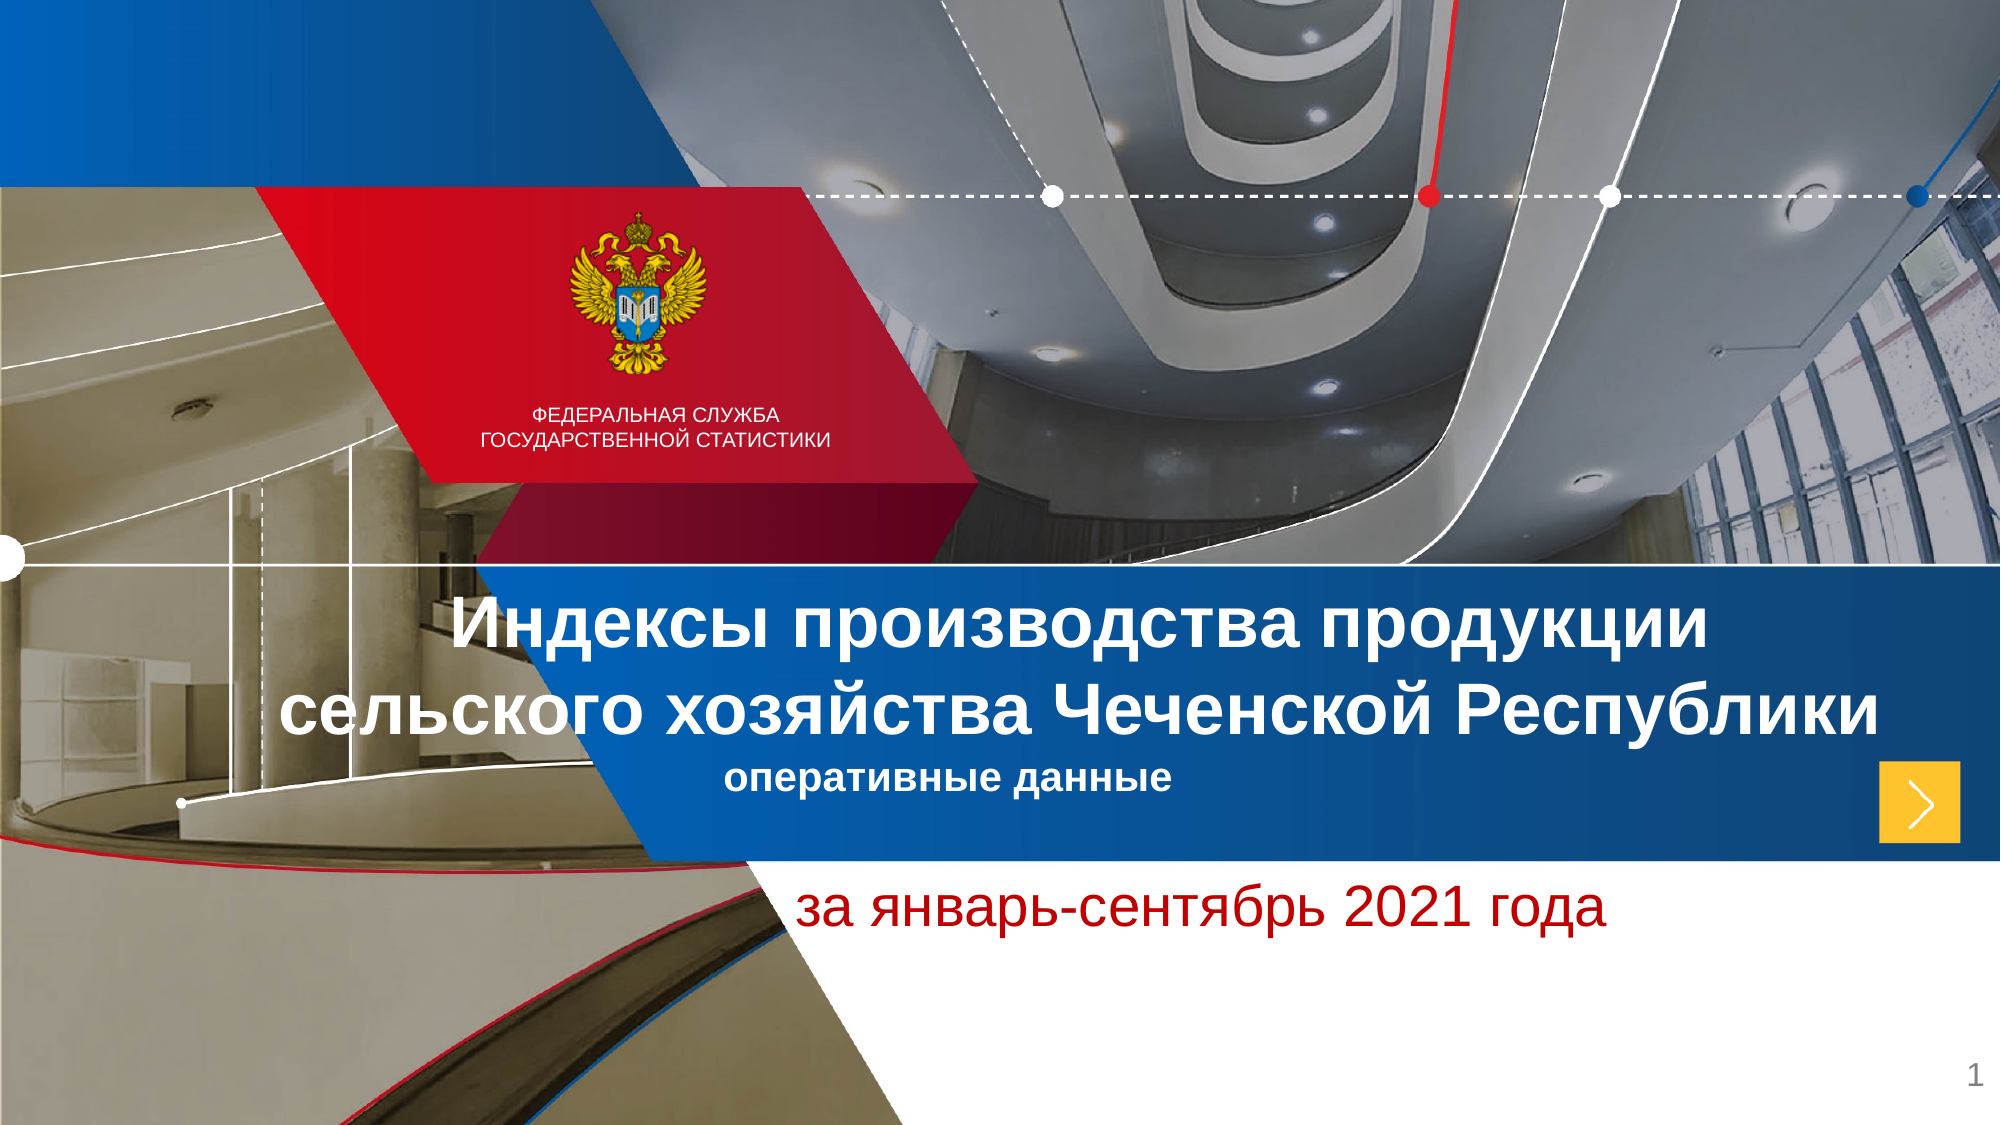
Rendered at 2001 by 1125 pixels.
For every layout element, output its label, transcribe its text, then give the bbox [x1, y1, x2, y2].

list за январь-сентябрь 2021 года [630, 873, 1772, 940]
slide_number 1 [1550, 1042, 2000, 1103]
picture [0, 0, 2000, 1125]
list Индексы производства продукции сельского хозяйства Чеченской Республики оперативные данные [246, 566, 1915, 953]
